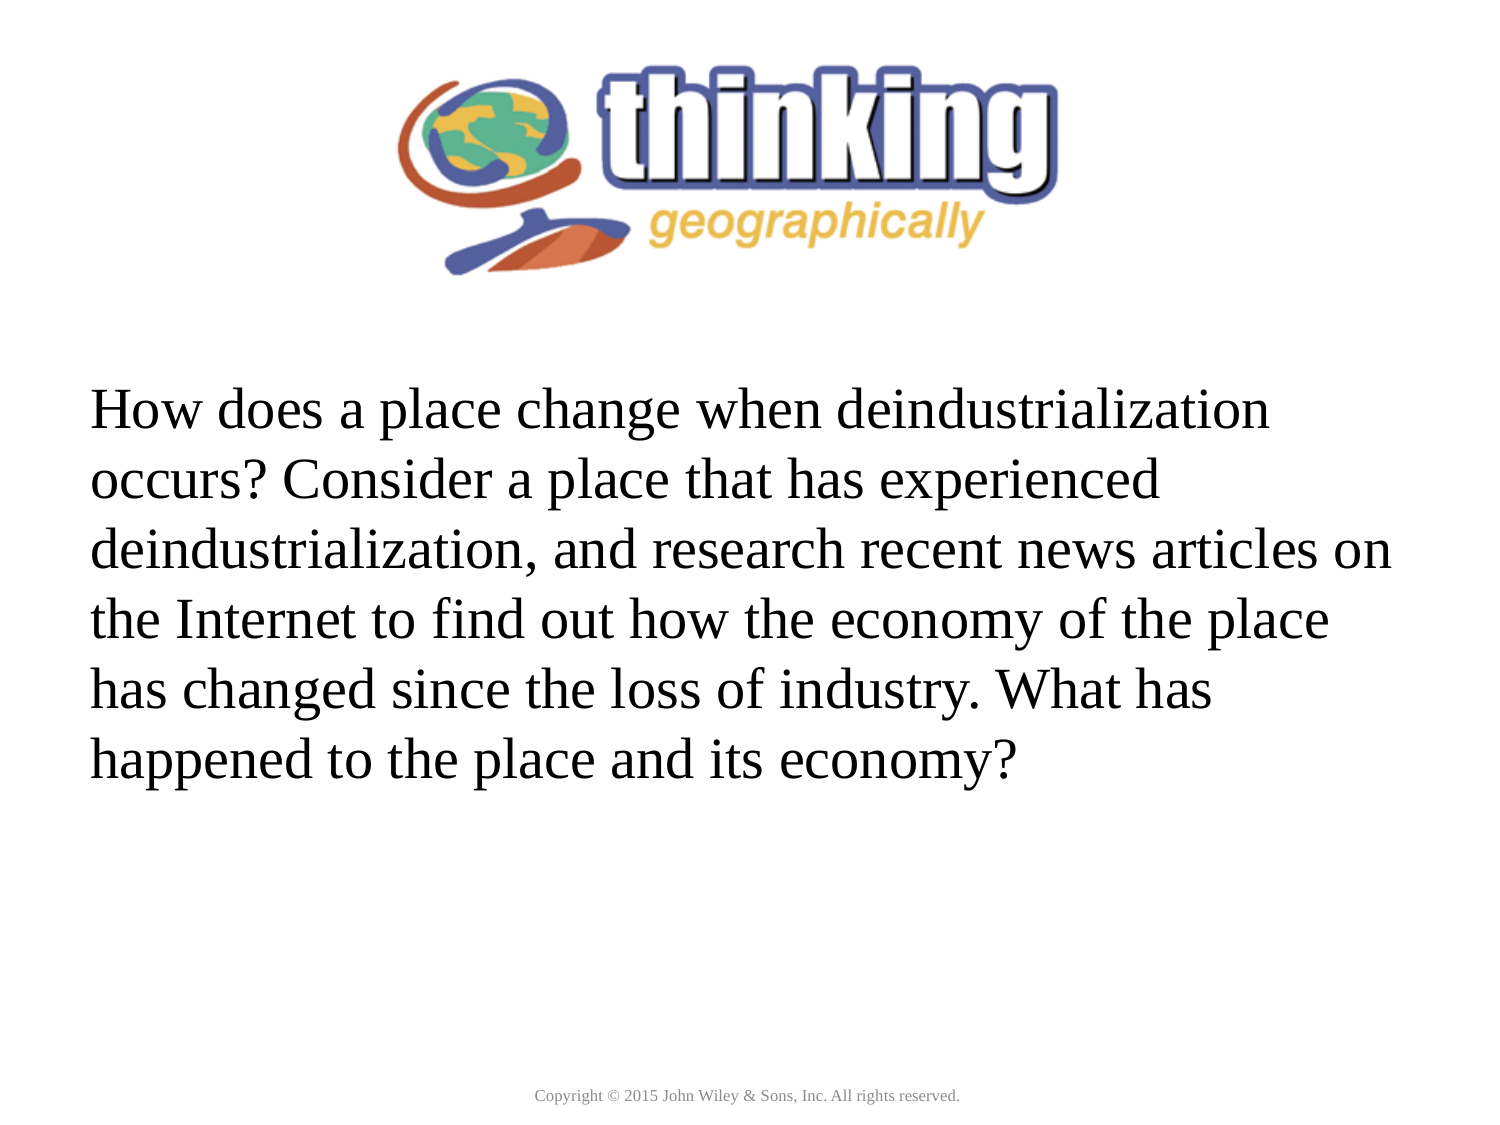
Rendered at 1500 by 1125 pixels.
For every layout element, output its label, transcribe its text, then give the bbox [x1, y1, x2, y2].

footer Copyright © 2015 John Wiley & Sons, Inc. All rights reserved. [368, 1065, 1132, 1125]
list How does a place change when deindustrialization occurs? Consider a place that has experienced deindustrialization, and research recent news articles on the Internet to find out how the economy of the place has changed since the loss of industry. What has happened to the place and its economy? [74, 362, 1426, 1113]
picture [374, 49, 1126, 288]
